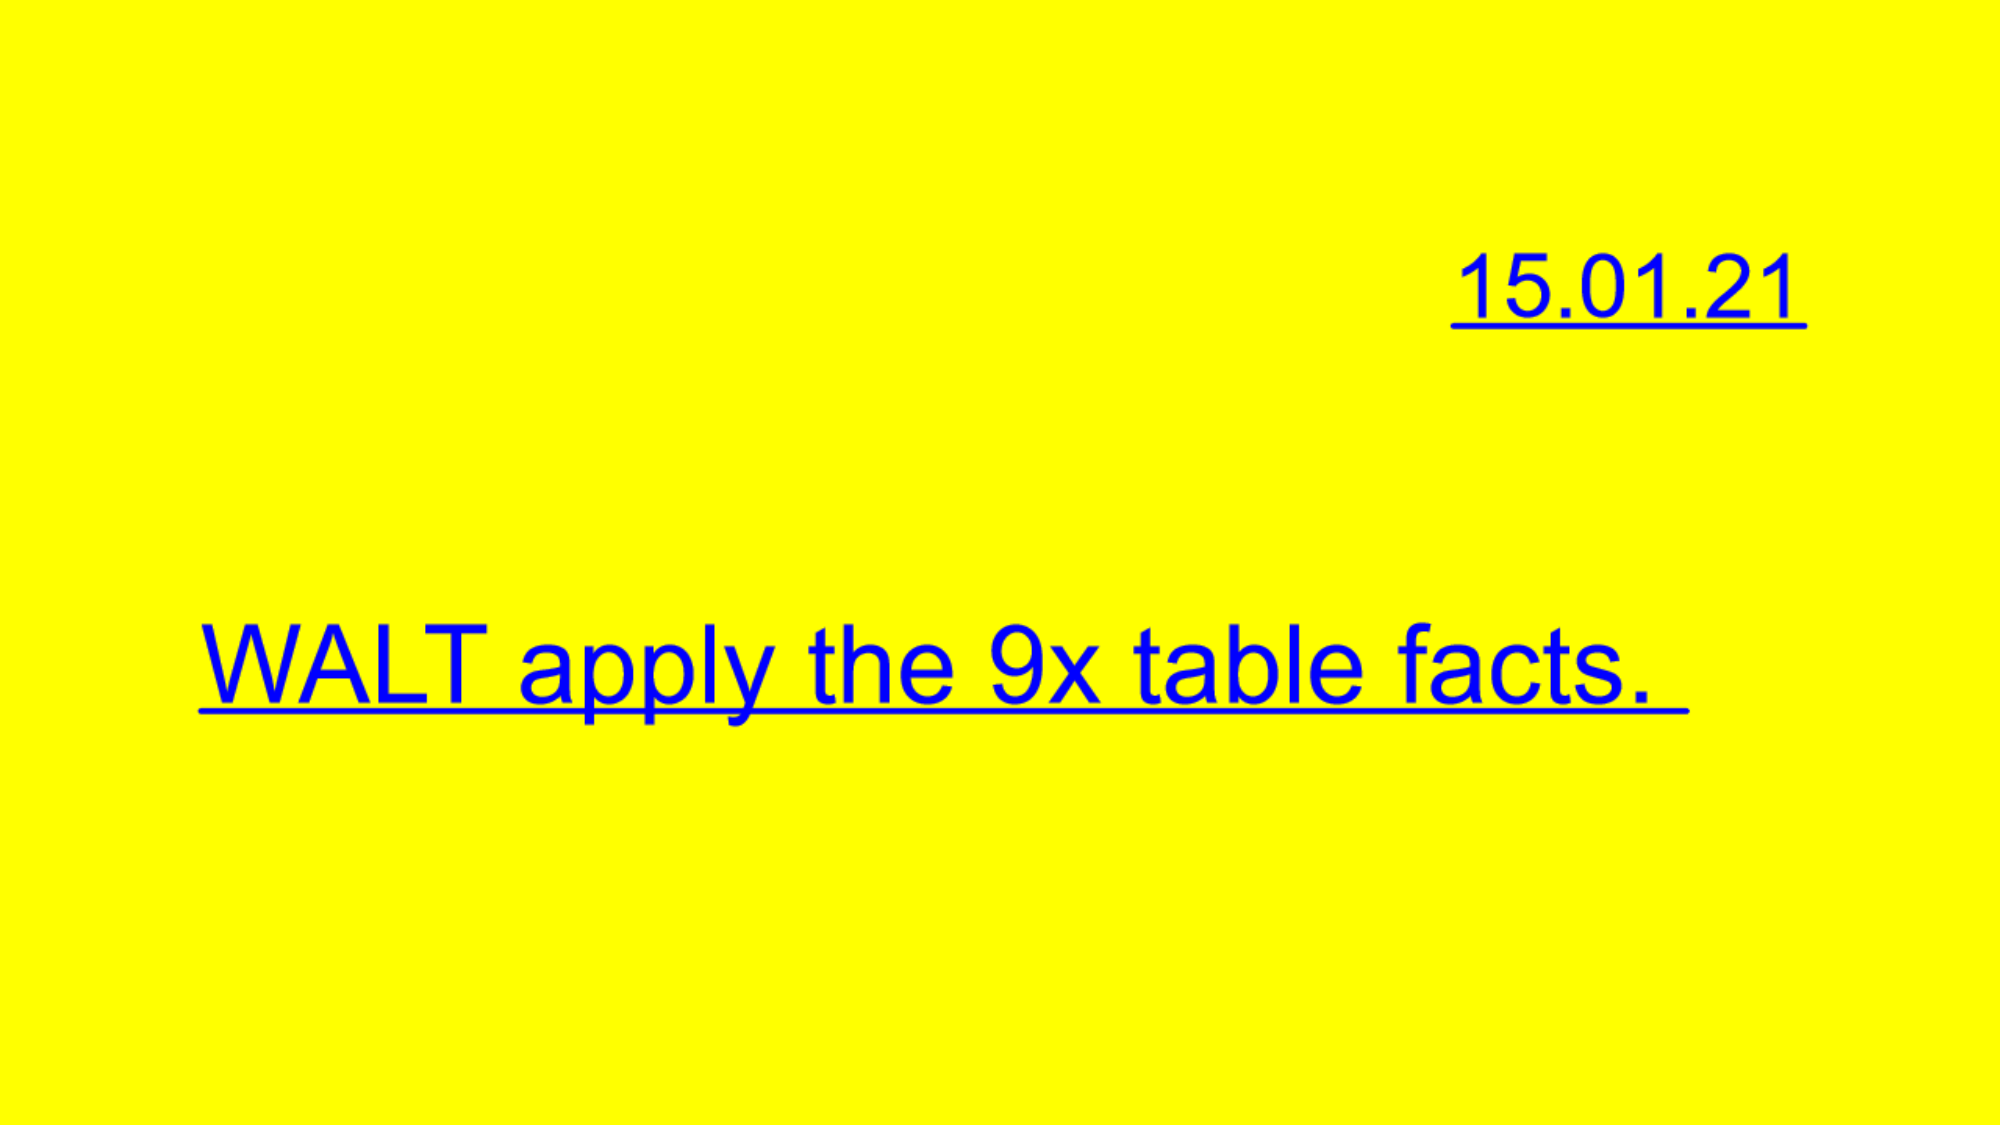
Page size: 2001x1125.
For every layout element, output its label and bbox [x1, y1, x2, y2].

picture [113, 112, 1887, 793]
